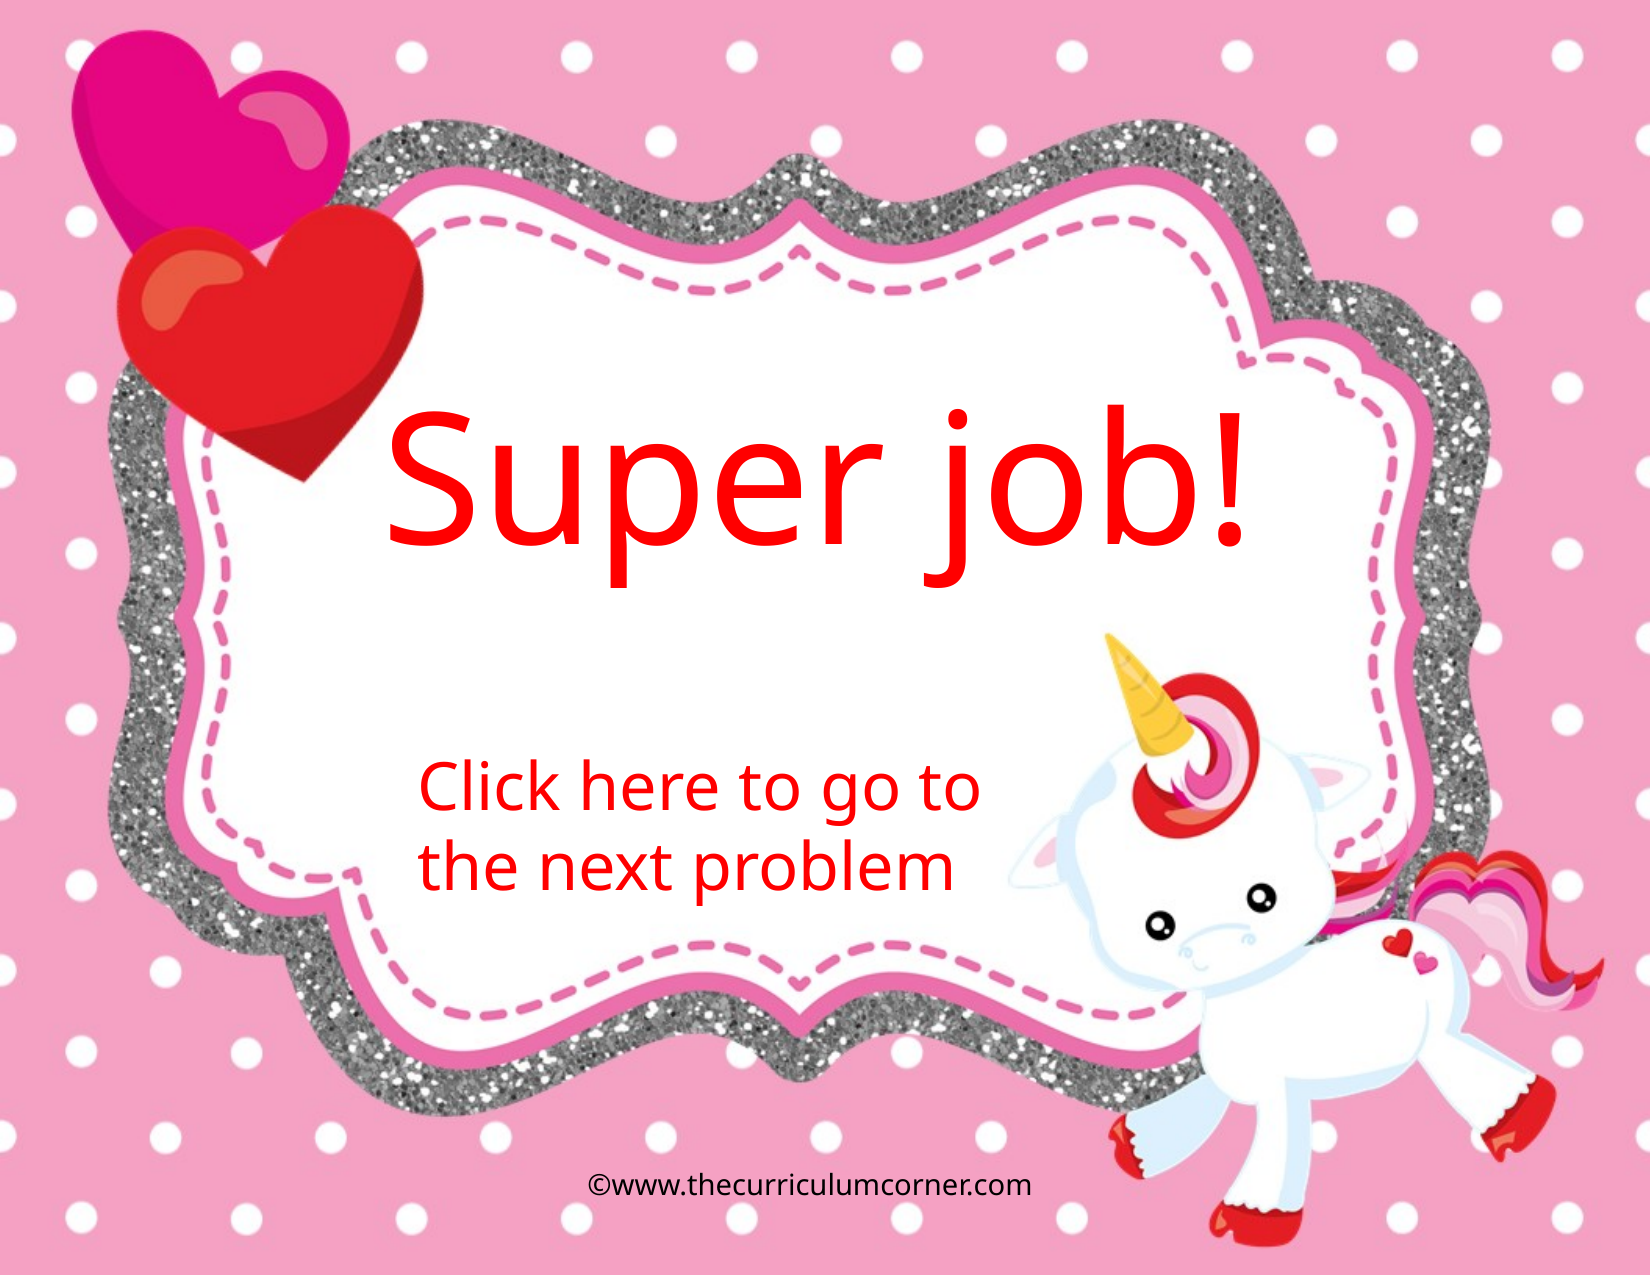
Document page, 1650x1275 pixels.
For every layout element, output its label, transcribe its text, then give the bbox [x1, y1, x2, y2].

text_box ©www.thecurriculumcorner.com [494, 1159, 1127, 1209]
picture [0, 0, 1650, 1275]
text_box Click here to go to the next problem [402, 736, 1035, 911]
text_box Super job! [366, 353, 1360, 589]
